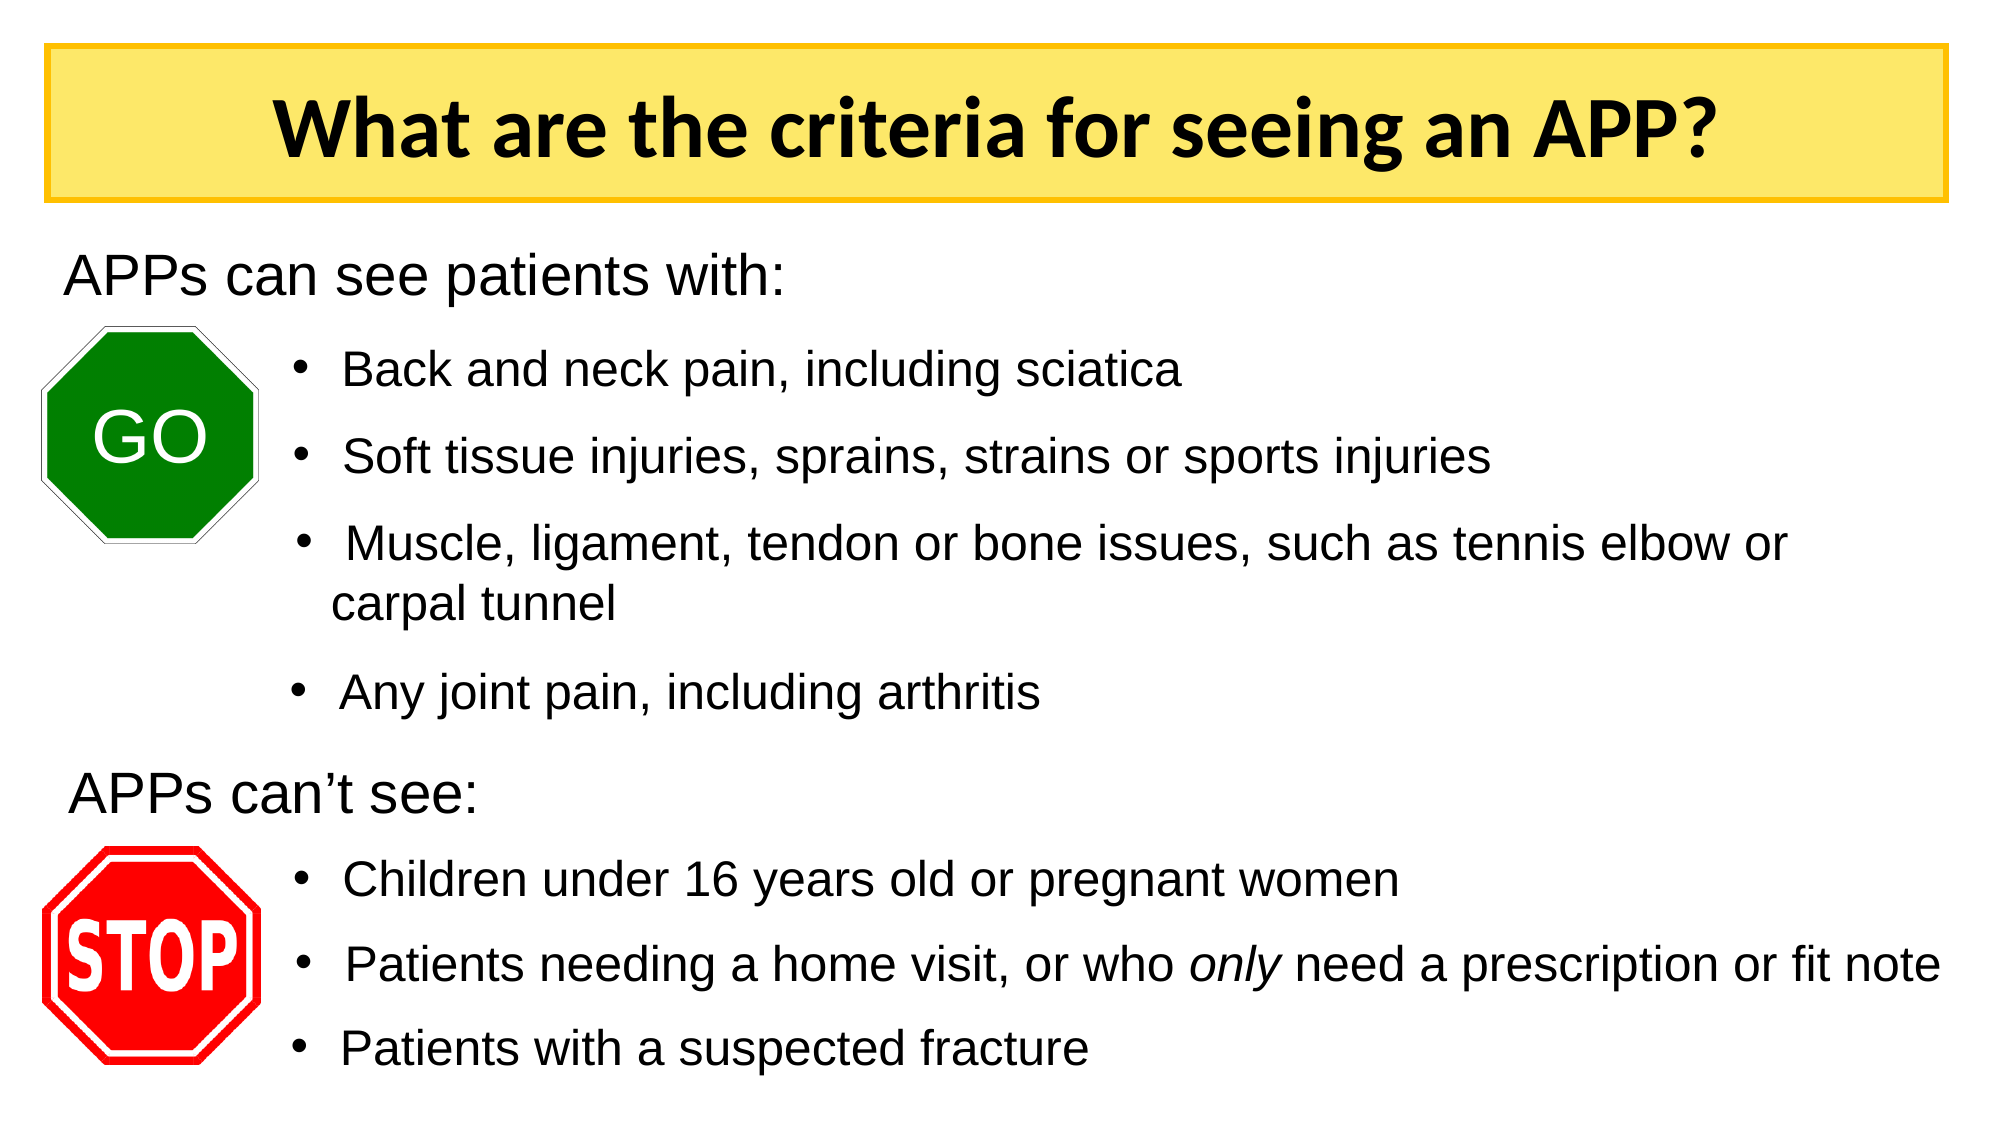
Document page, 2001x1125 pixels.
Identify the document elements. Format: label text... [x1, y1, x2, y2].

text_box APPs can’t see: [53, 747, 496, 833]
text_box Soft tissue injuries, sprains, strains or sports injuries [277, 416, 1508, 491]
text_box Muscle, ligament, tendon or bone issues, such as tennis elbow or carpal tunnel [280, 503, 1946, 638]
text_box Children under 16 years old or pregnant women [278, 839, 1416, 915]
text_box Any joint pain, including arthritis [274, 651, 1057, 727]
text_box Patients needing a home visit, or who only need a prescription or fit note [280, 924, 1958, 999]
picture [42, 846, 261, 1065]
text_box APPs can see patients with: [48, 229, 1950, 315]
text_box Back and neck pain, including sciatica [277, 328, 1198, 404]
picture [41, 326, 259, 544]
text_box What are the criteria for seeing an APP? [46, 45, 1947, 201]
text_box Patients with a suspected fracture [275, 1007, 1106, 1083]
